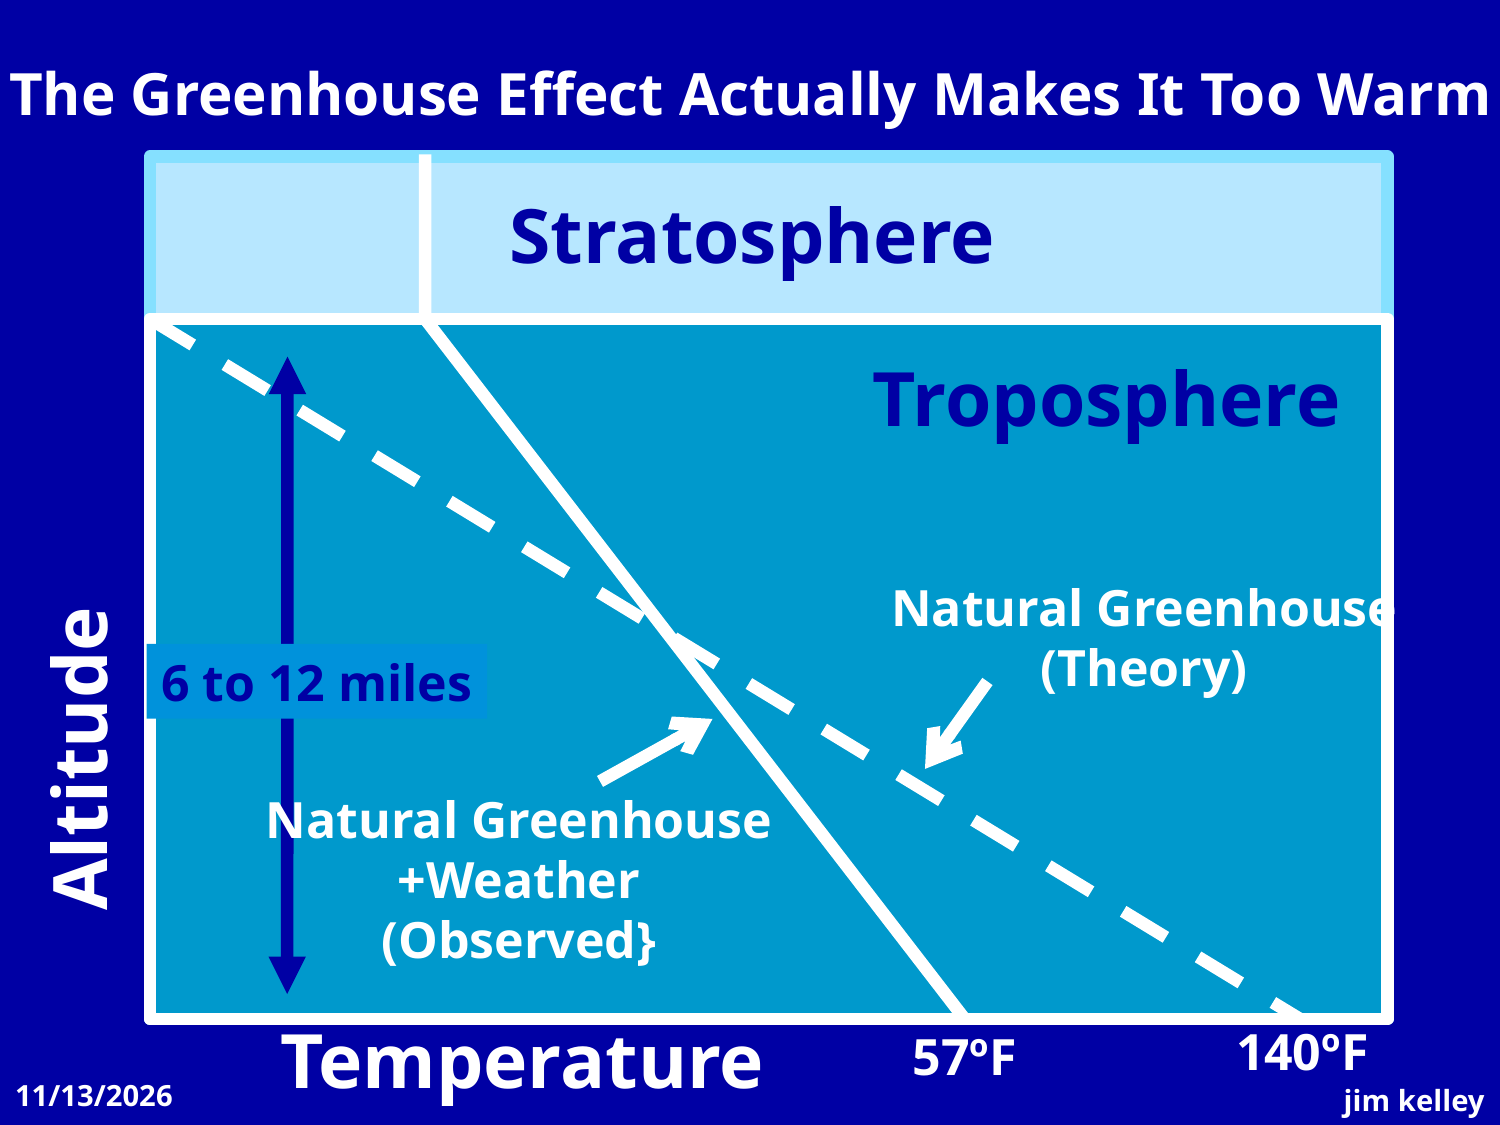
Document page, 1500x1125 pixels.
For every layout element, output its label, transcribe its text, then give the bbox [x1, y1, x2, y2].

text_box The Greenhouse Effect Actually Makes It Too Warm [0, 50, 1500, 135]
footer jim kelley [1024, 1046, 1500, 1125]
text_box Altitude [24, 643, 144, 673]
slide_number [0, 1046, 376, 1125]
text_box [150, 156, 425, 317]
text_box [599, 718, 713, 782]
text_box 57ºF [898, 1027, 1032, 1093]
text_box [149, 318, 1301, 1020]
text_box [1301, 318, 1388, 568]
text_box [912, 693, 1001, 757]
text_box [1304, 704, 1388, 1019]
text_box Temperature [265, 1027, 780, 1112]
text_box [425, 154, 527, 317]
text_box Stratosphere [494, 181, 1010, 287]
text_box "Only an insignificant fraction of scientists deny the global warming crisis. The time for debate is over. The science is settled." …Al Gore, 1992 [24, 676, 147, 926]
text_box [427, 156, 1388, 318]
text_box Natural Greenhouse (Theory) [1304, 568, 1412, 704]
text_box Troposphere [1304, 343, 1356, 449]
text_box 140ºF [1221, 1012, 1384, 1088]
text_box Altitude [24, 685, 144, 926]
